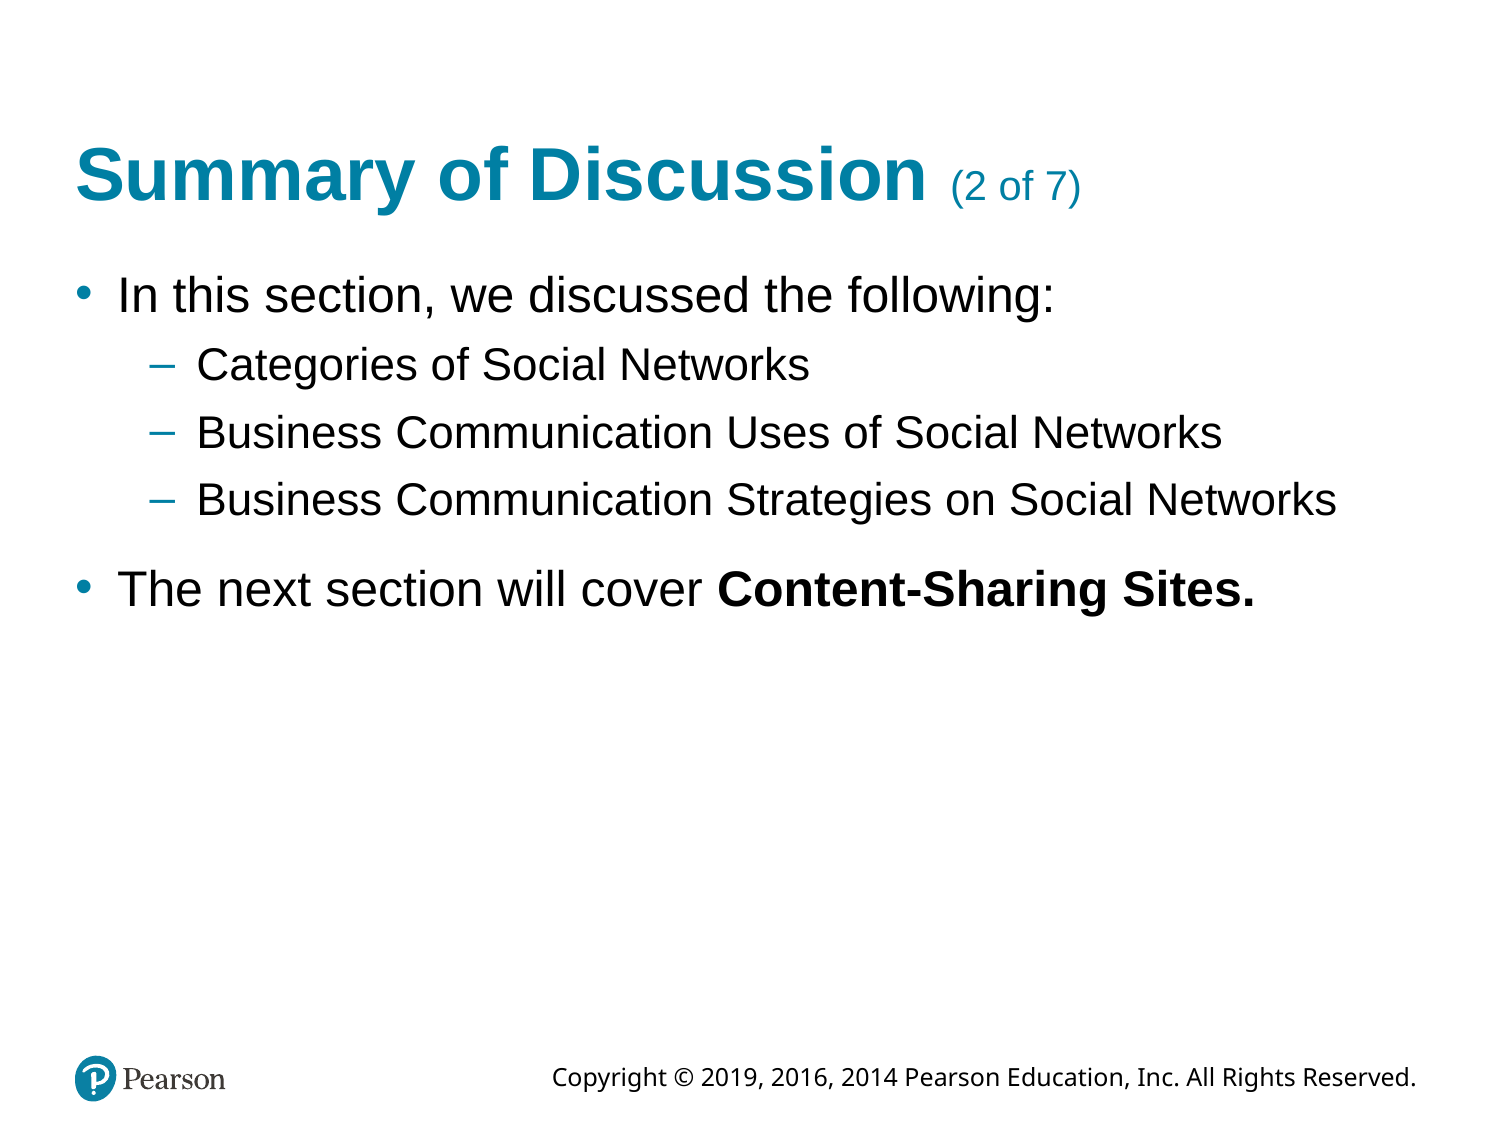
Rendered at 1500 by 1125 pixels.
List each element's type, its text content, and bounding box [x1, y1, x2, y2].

list In this section, we discussed the following: Categories of Social Networks Business Communication Uses of Social Networks Business Communication Strategies on Social Networks The next section will cover Content-Sharing Sites. [75, 262, 1425, 675]
title Summary of Discussion (2 of 7) [75, 35, 1425, 216]
